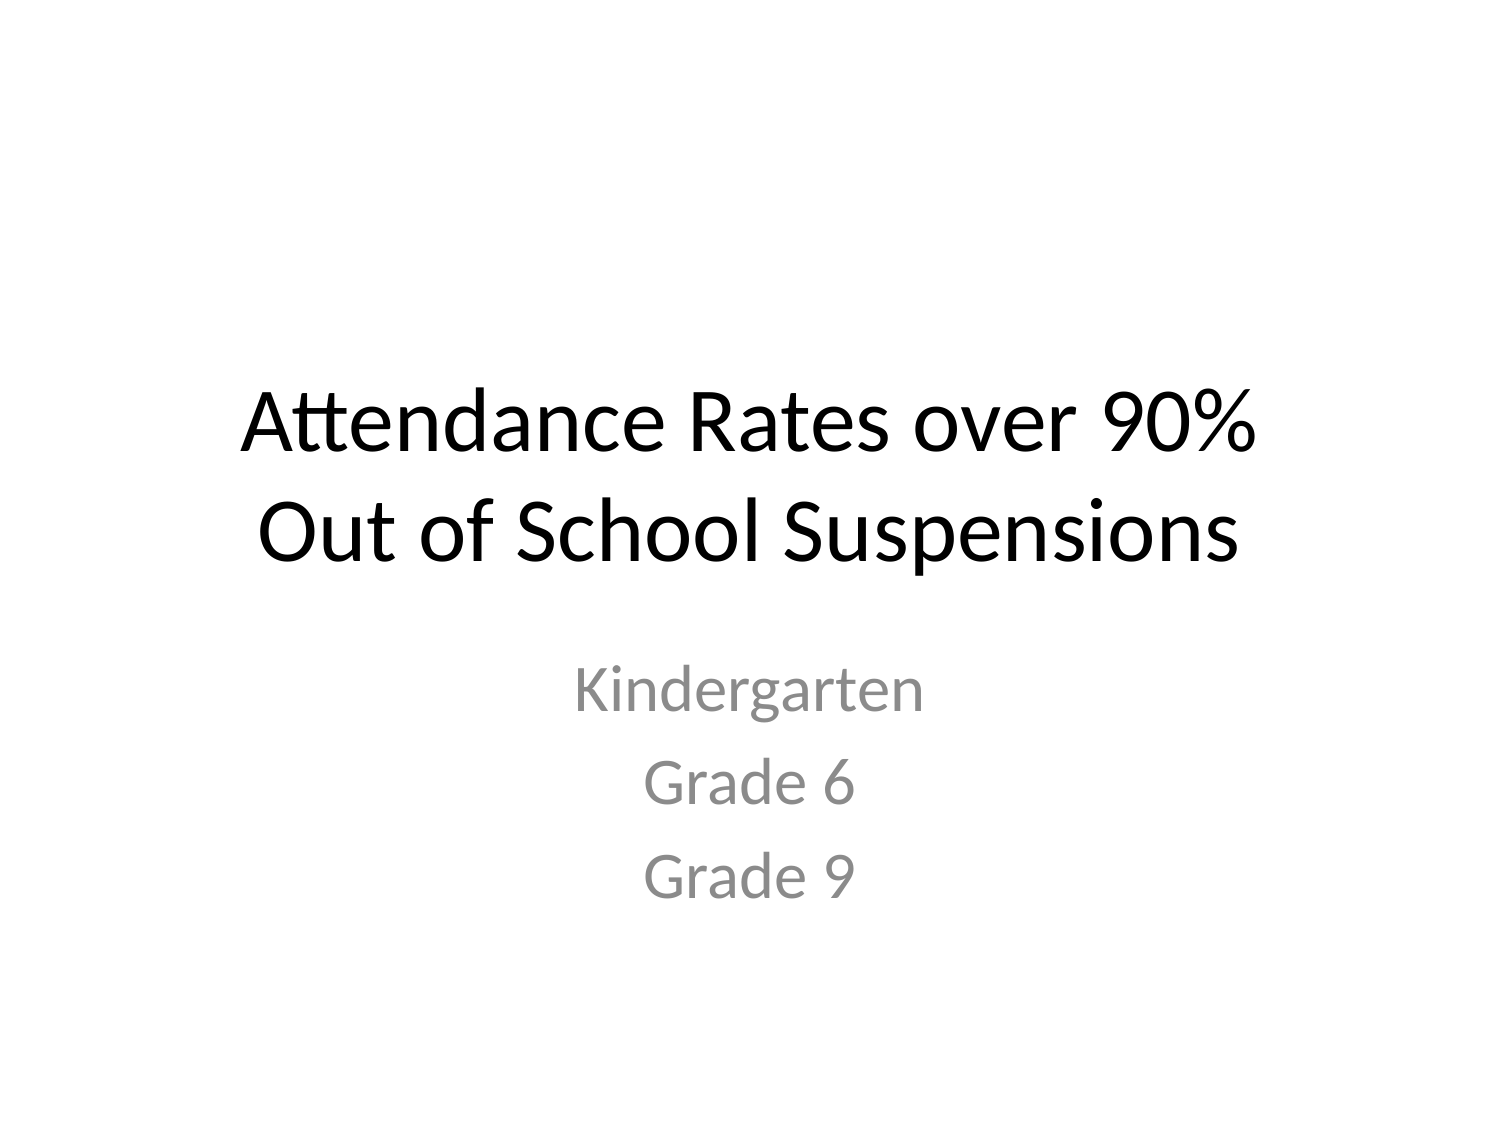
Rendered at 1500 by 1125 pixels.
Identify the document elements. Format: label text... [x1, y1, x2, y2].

subtitle Kindergarten Grade 6 Grade 9 [225, 637, 1275, 925]
title Attendance Rates over 90% Out of School Suspensions [112, 349, 1388, 591]
